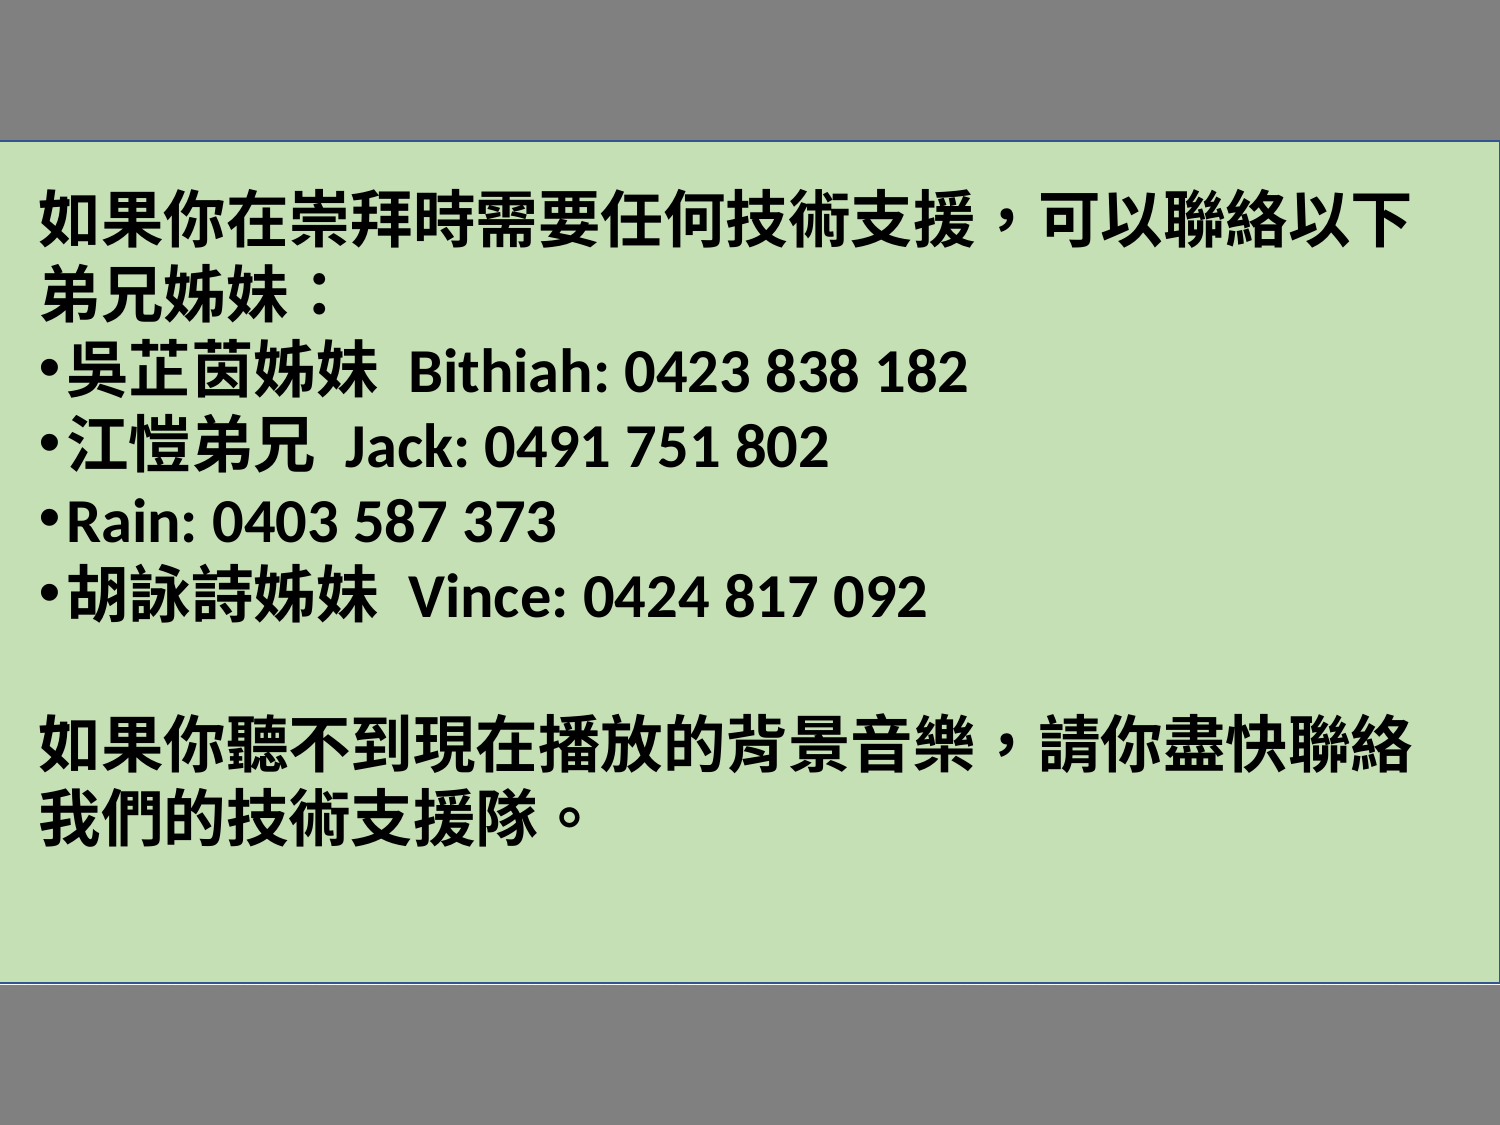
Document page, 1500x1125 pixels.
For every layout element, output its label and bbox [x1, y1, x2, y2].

picture [0, 140, 1500, 985]
